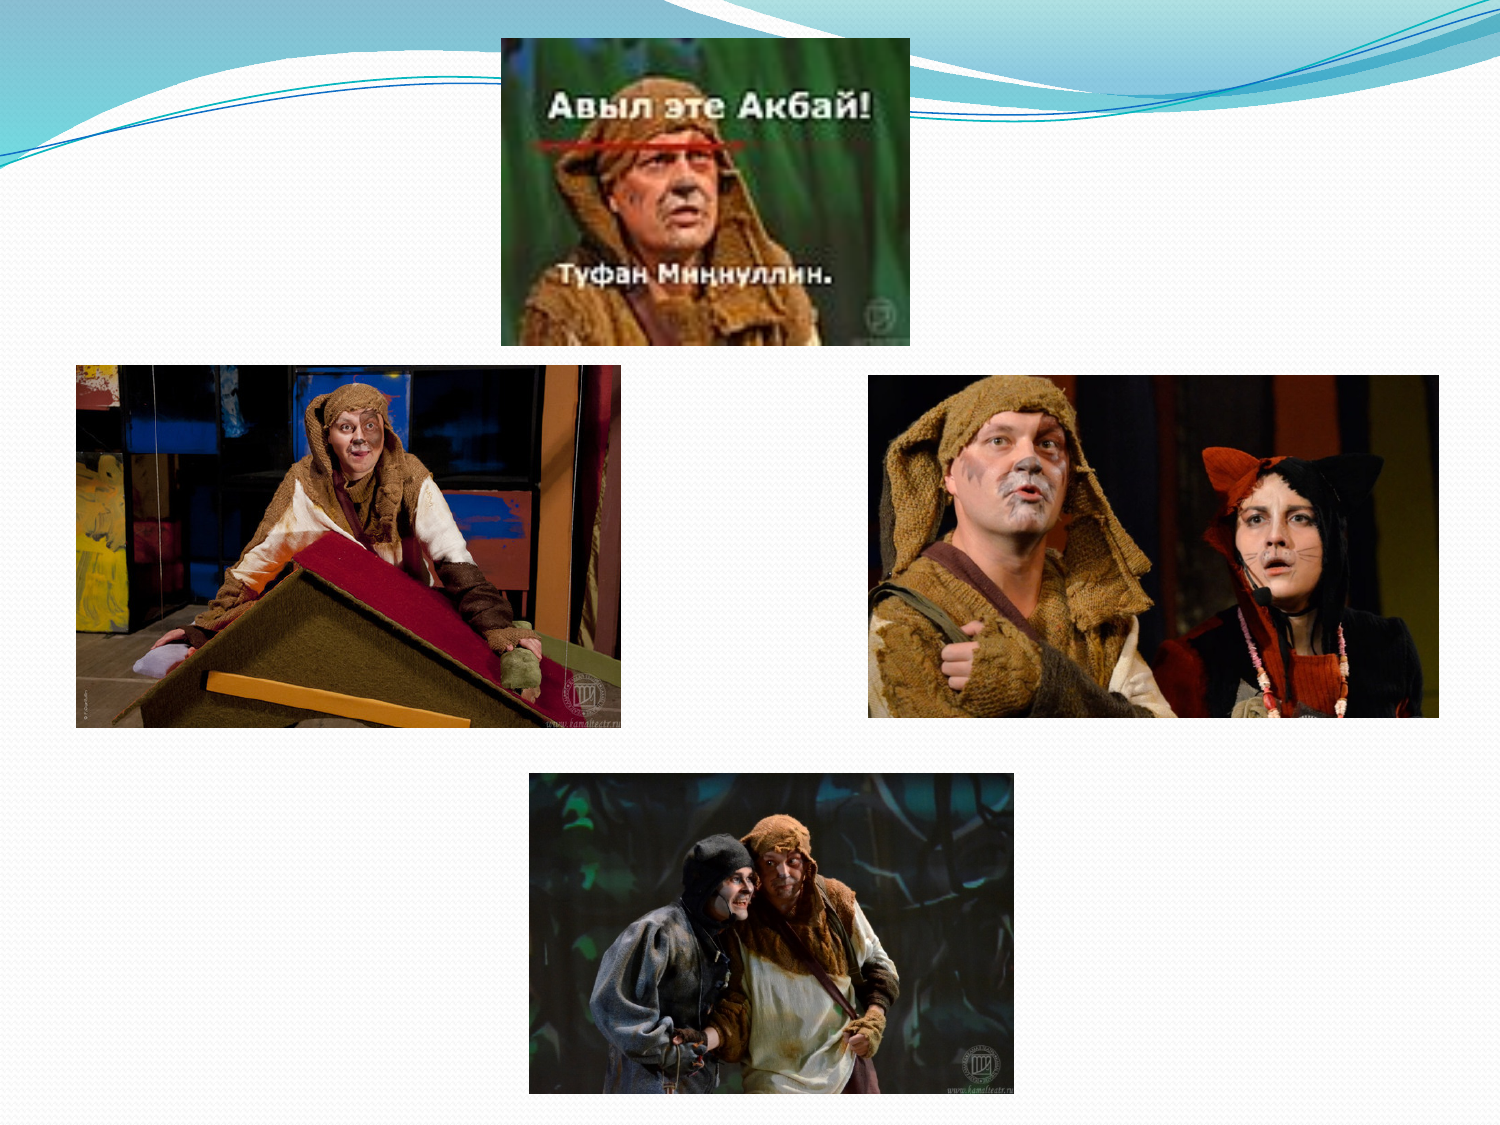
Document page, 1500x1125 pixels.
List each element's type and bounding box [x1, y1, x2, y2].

picture [76, 365, 621, 729]
picture [867, 375, 1440, 719]
picture [501, 38, 910, 346]
picture [528, 773, 1014, 1095]
